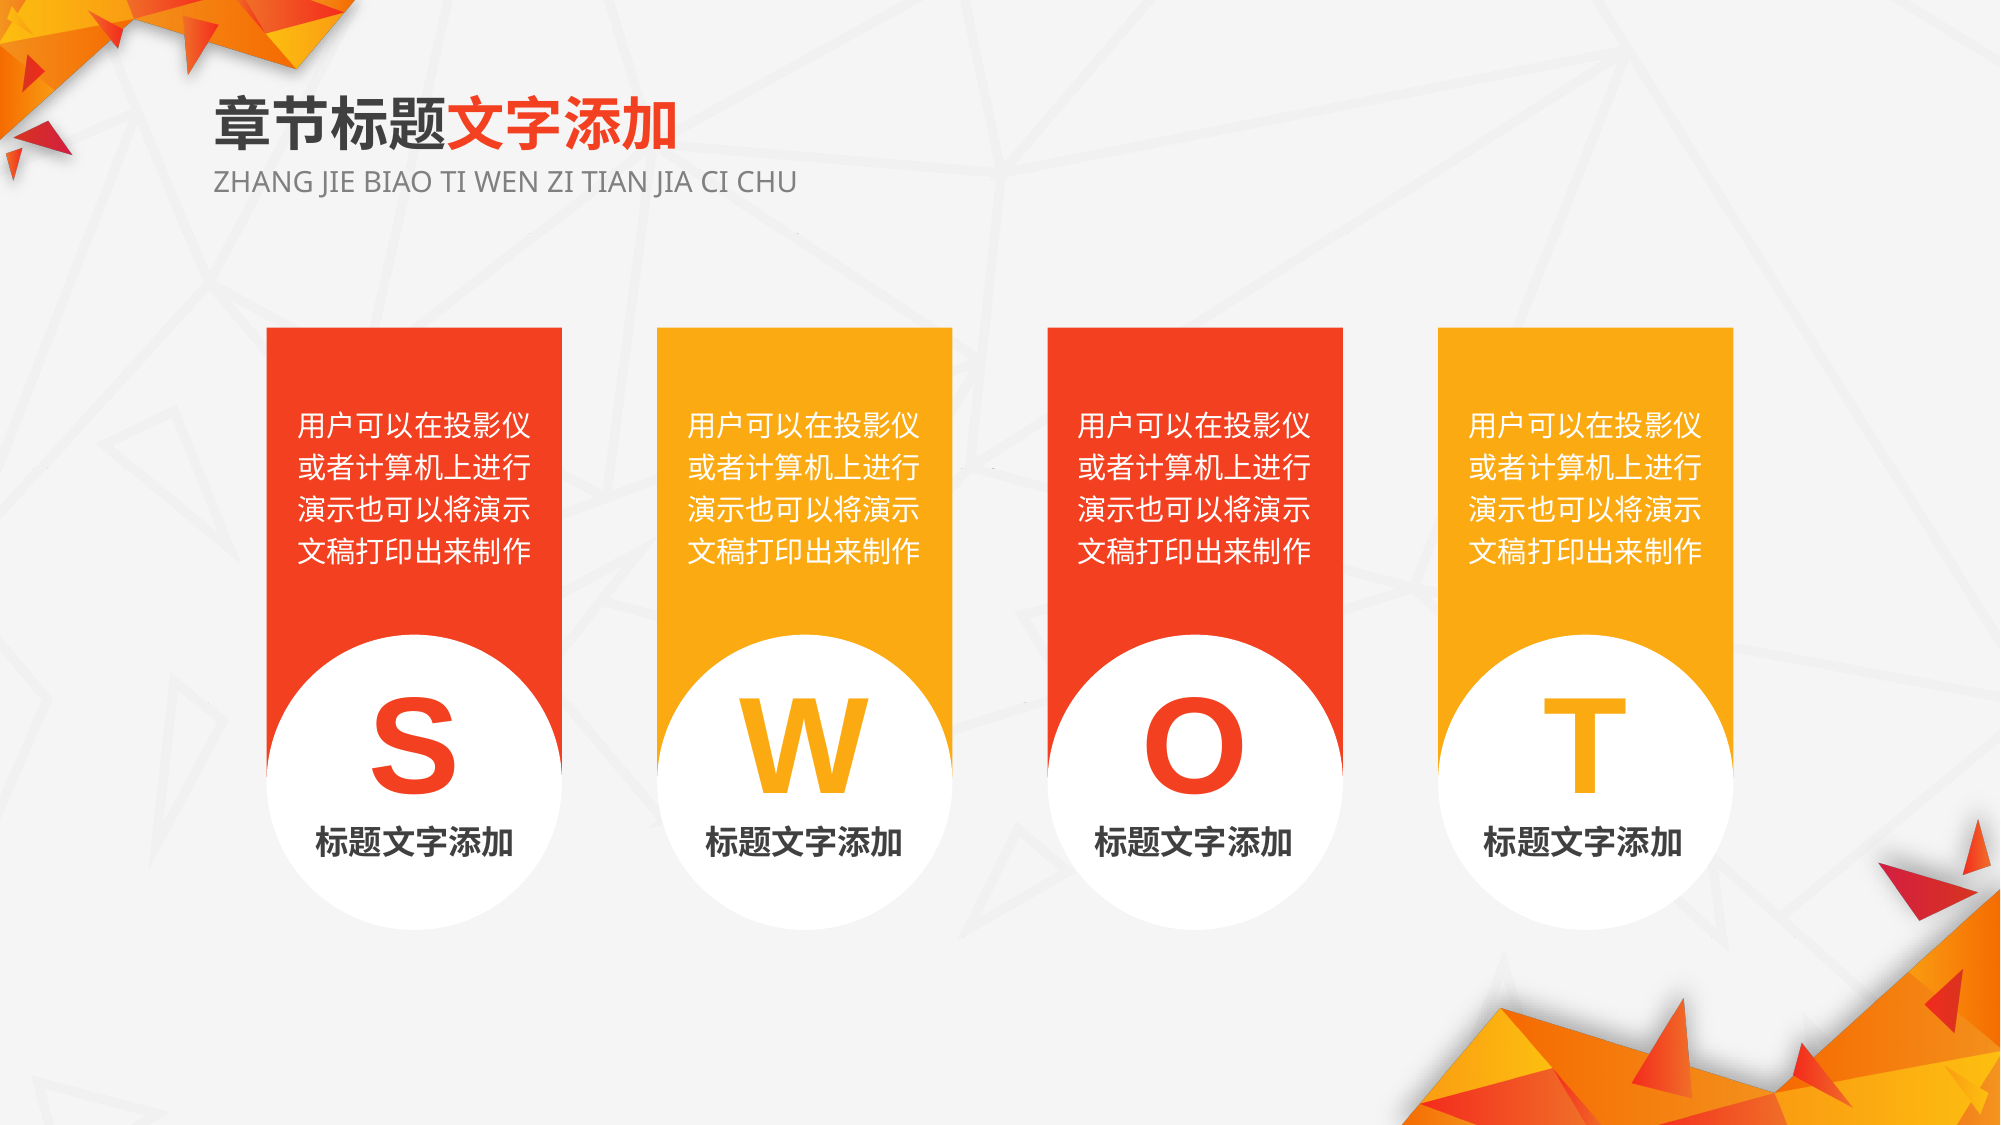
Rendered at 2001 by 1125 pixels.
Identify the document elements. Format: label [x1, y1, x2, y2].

text_box [1047, 327, 1343, 930]
picture [0, 0, 2001, 1125]
text_box [266, 327, 562, 930]
text_box [196, 79, 817, 206]
text_box [1437, 327, 1734, 773]
text_box [657, 327, 953, 930]
